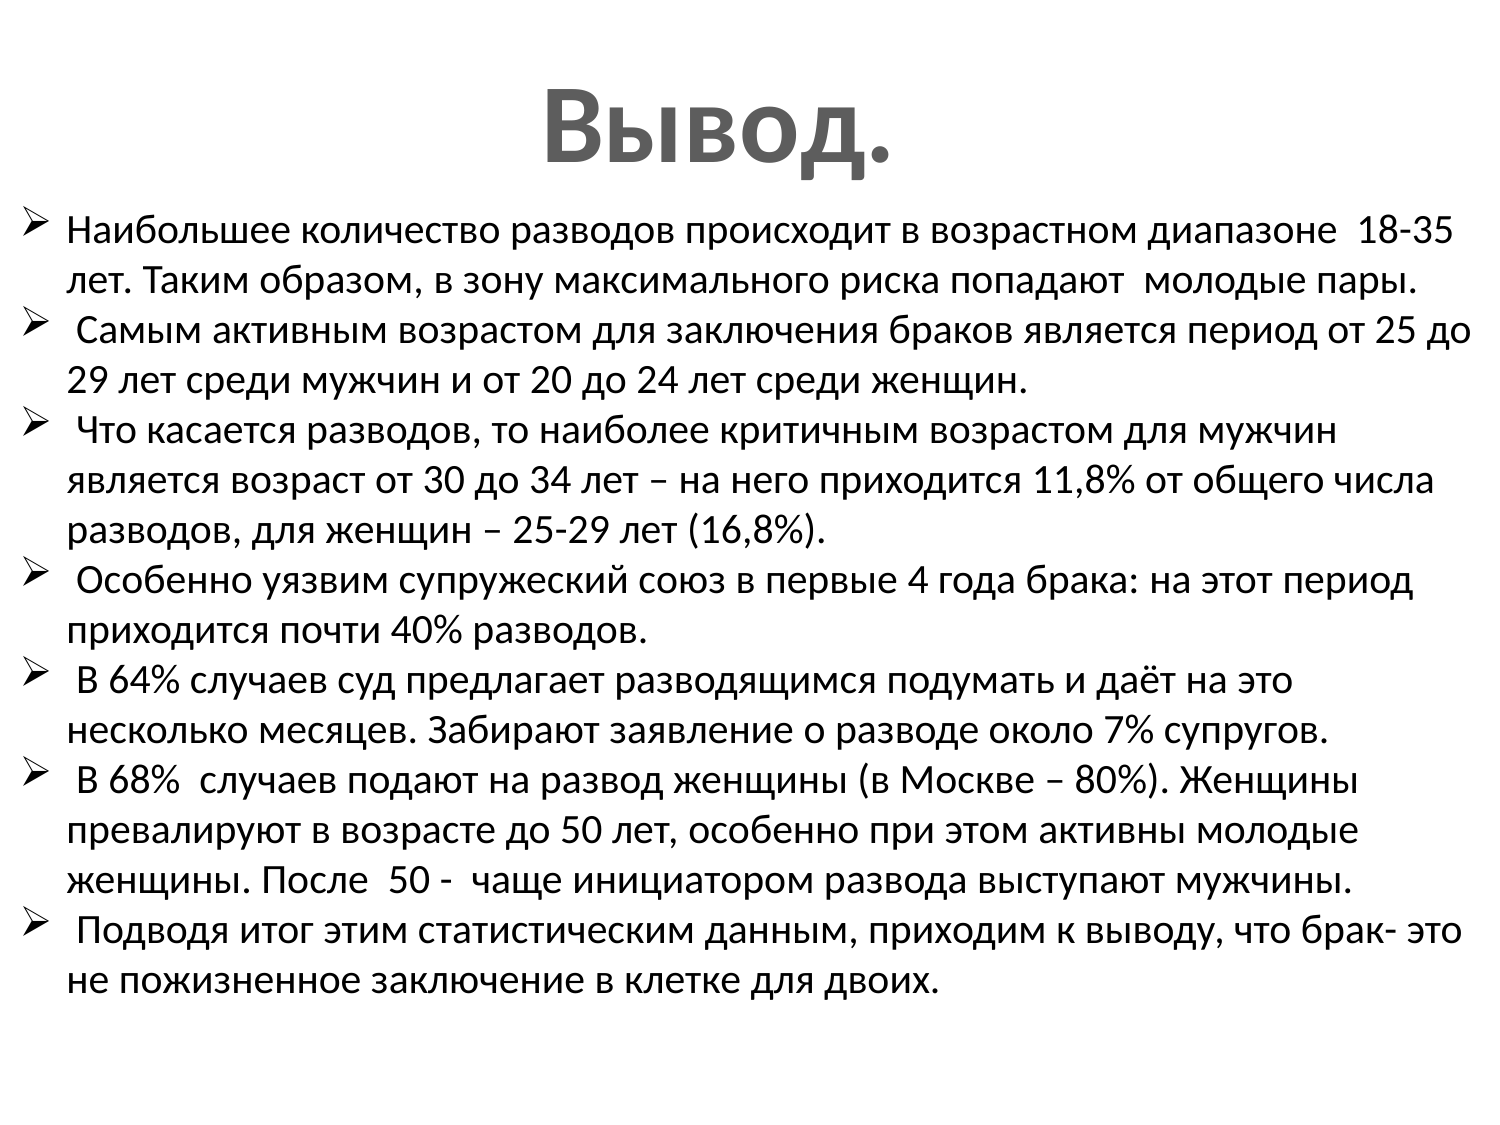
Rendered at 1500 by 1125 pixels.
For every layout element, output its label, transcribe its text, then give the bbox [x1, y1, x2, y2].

text_box Вывод. [525, 42, 911, 193]
text_box Наибольшее количество разводов происходит в возрастном диапазоне 18-35 лет. Таким образом, в зону максимального риска попадают молодые пары. Самым активным возрастом для заключения браков является период от 25 до 29 лет среди мужчин и от 20 до 24 лет среди женщин. Что касается разводов, то наиболее критичным возрастом для мужчин является возраст от 30 до 34 лет – на него приходится 11,8% от общего числа разводов, для женщин – 25-29 лет (16,8%). Особенно уязвим супружеский союз в первые 4 года брака: на этот период приходится почти 40% разводов. В 64% случаев суд предлагает разводящимся подумать и даёт на это несколько месяцев. Забирают заявление о разводе около 7% супругов. В 68% случаев подают на развод женщины (в Москве – 80%). Женщины превалируют в возрасте до 50 лет, особенно при этом активны молодые женщины. После 50 - чаще инициатором развода выступают мужчины. Подводя итог этим статистическим данным, приходим к выводу, что брак- это не пожизненное заключение в клетке для двоих. [4, 194, 1500, 1010]
